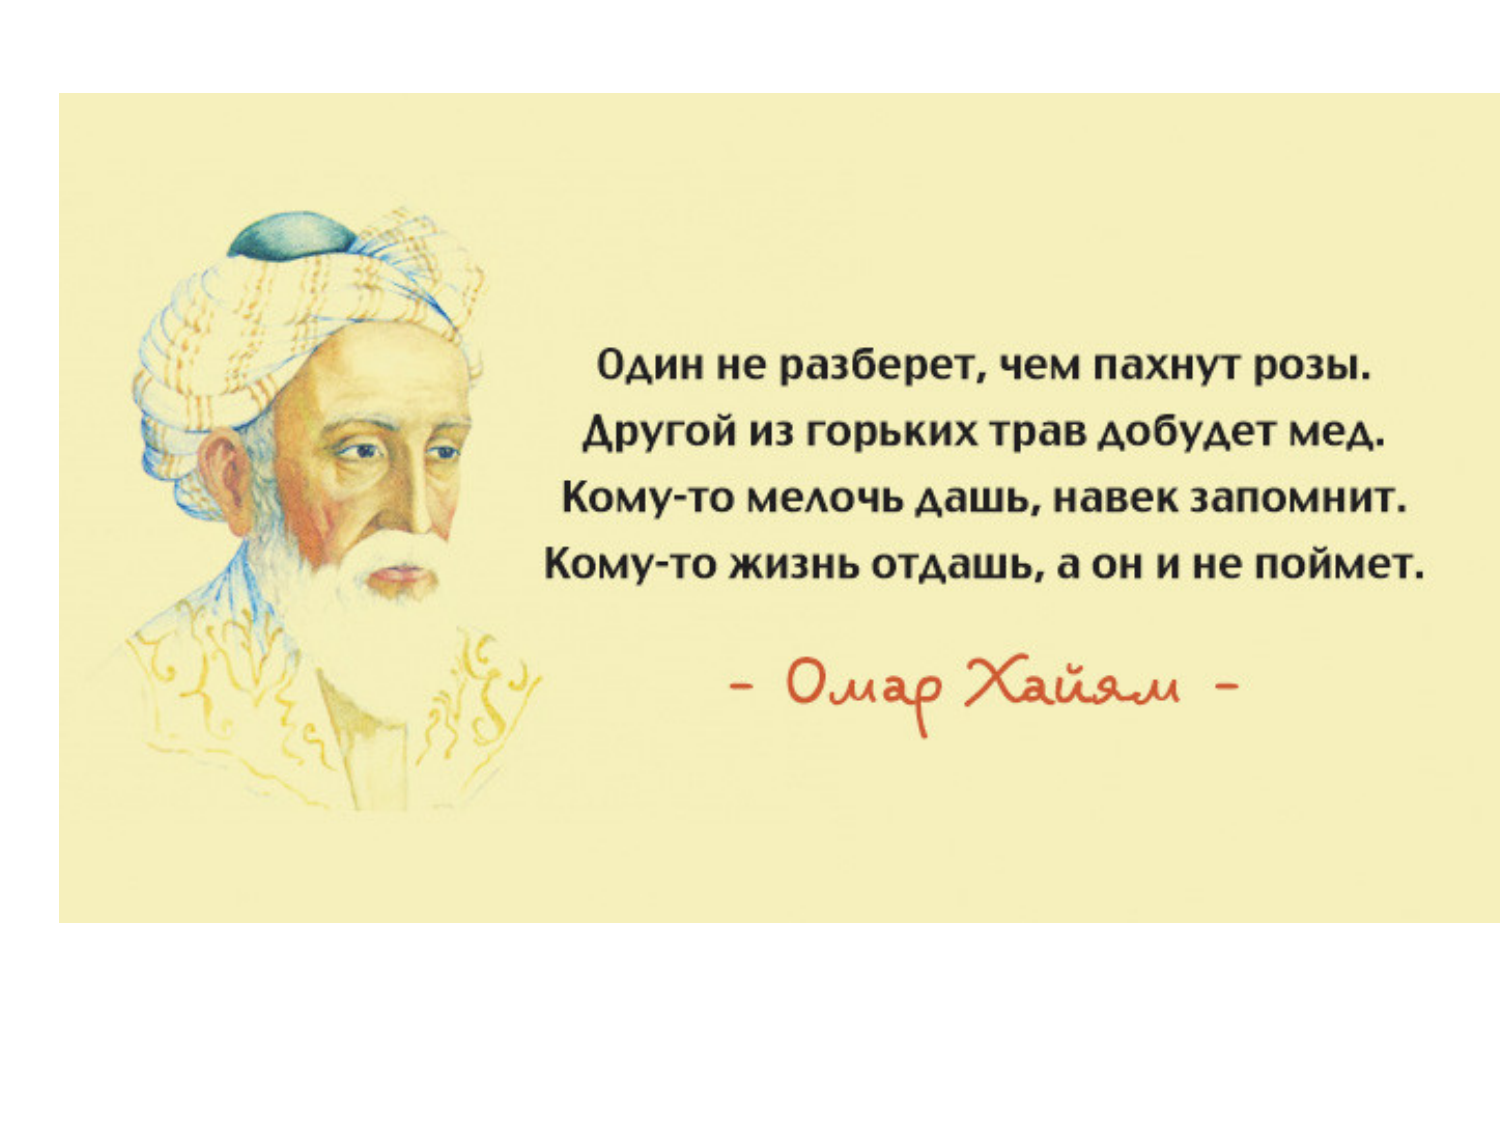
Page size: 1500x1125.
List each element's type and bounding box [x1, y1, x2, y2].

list [58, 93, 1500, 924]
